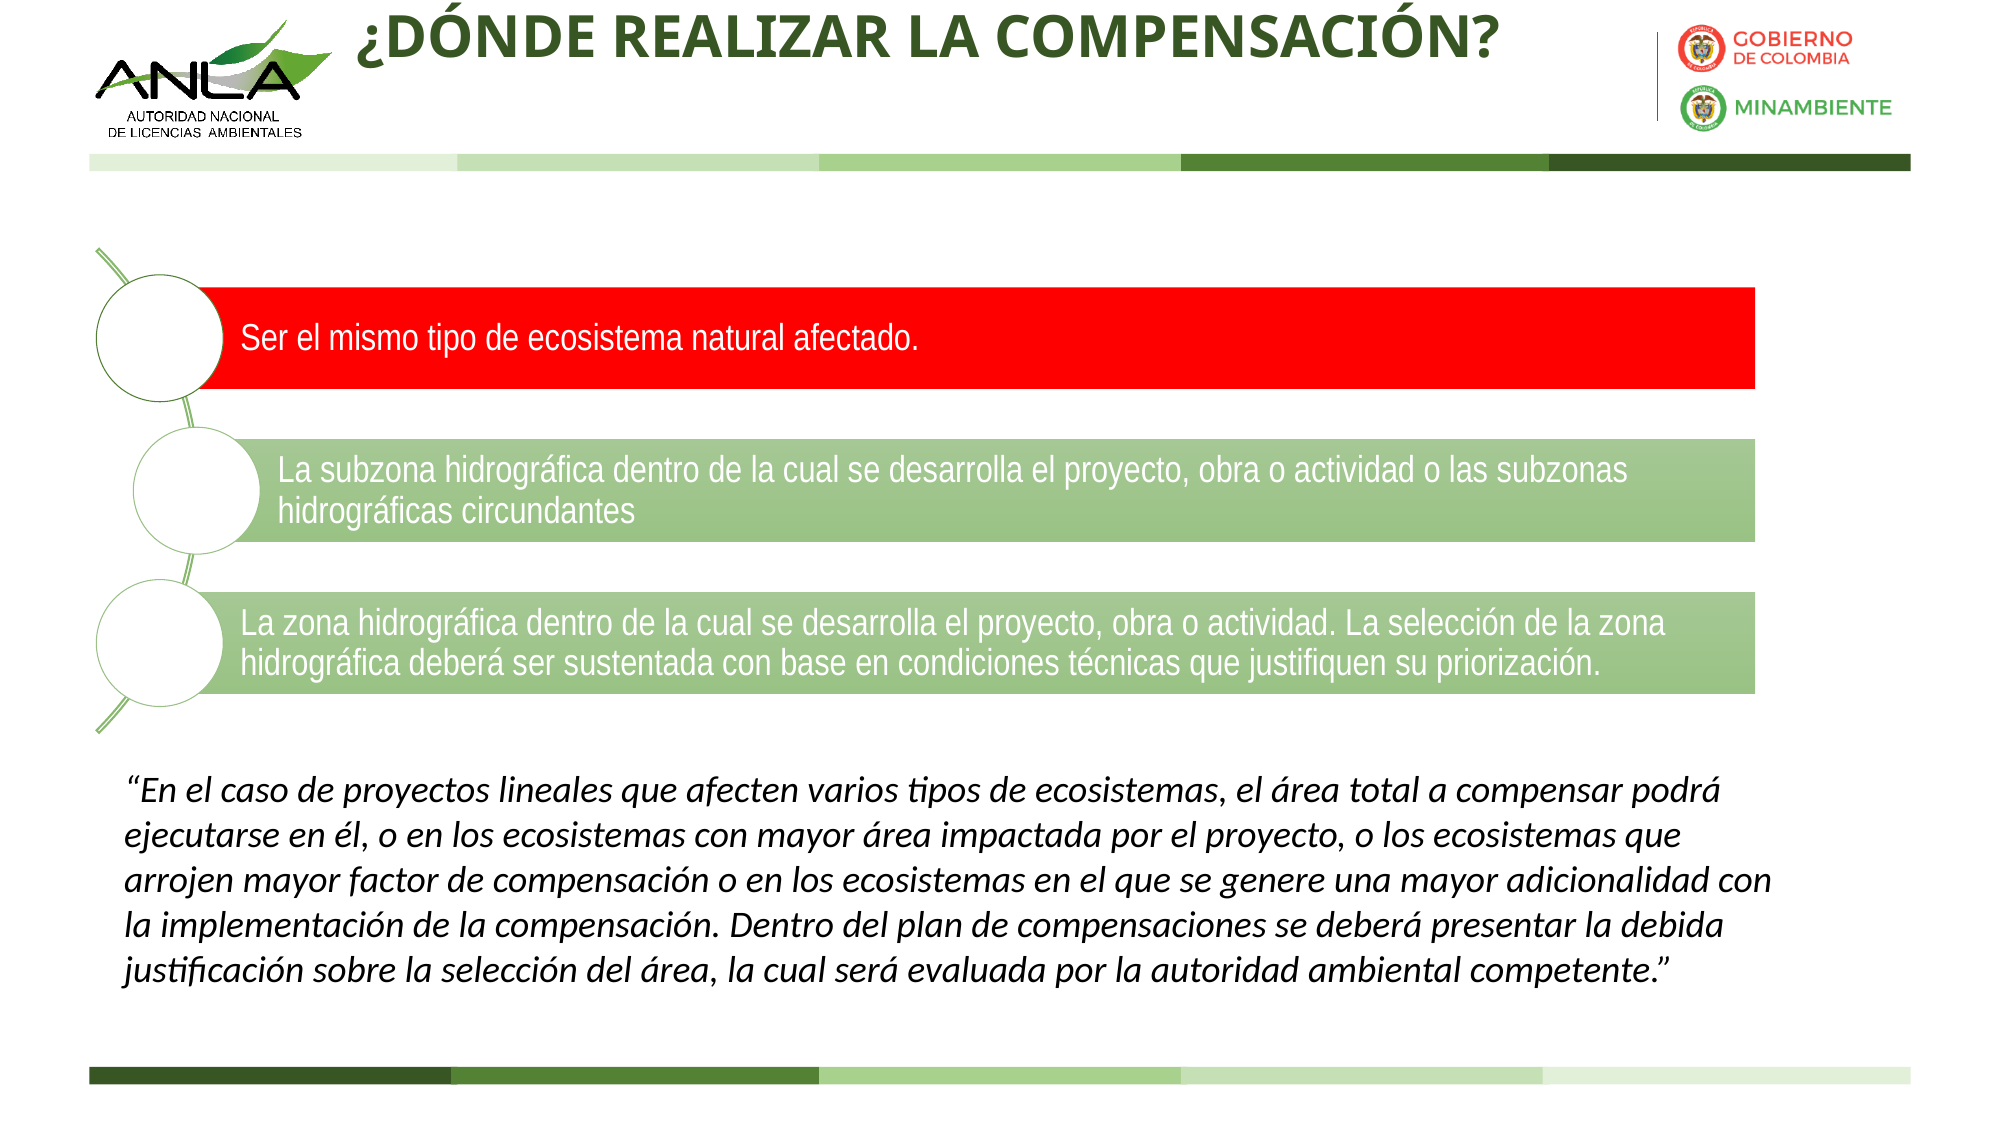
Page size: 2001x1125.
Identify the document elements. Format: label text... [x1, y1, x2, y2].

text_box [88, 236, 1762, 745]
picture [1674, 80, 1911, 136]
text_box “En el caso de proyectos lineales que afecten varios tipos de ecosistemas, el área total a compensar podrá ejecutarse en él, o en los ecosistemas con mayor área impactada por el proyecto, o los ecosistemas que arrojen mayor factor de compensación o en los ecosistemas en el que se genere una mayor adicionalidad con la implementación de la compensación. Dentro del plan de compensaciones se deberá presentar la debida justificación sobre la selección del área, la cual será evaluada por la autoridad ambiental competente.” [109, 757, 1906, 997]
picture [1674, 20, 1868, 76]
picture [72, 6, 349, 156]
title ¿DÓNDE REALIZAR LA COMPENSACIÓN? [342, 0, 1542, 137]
